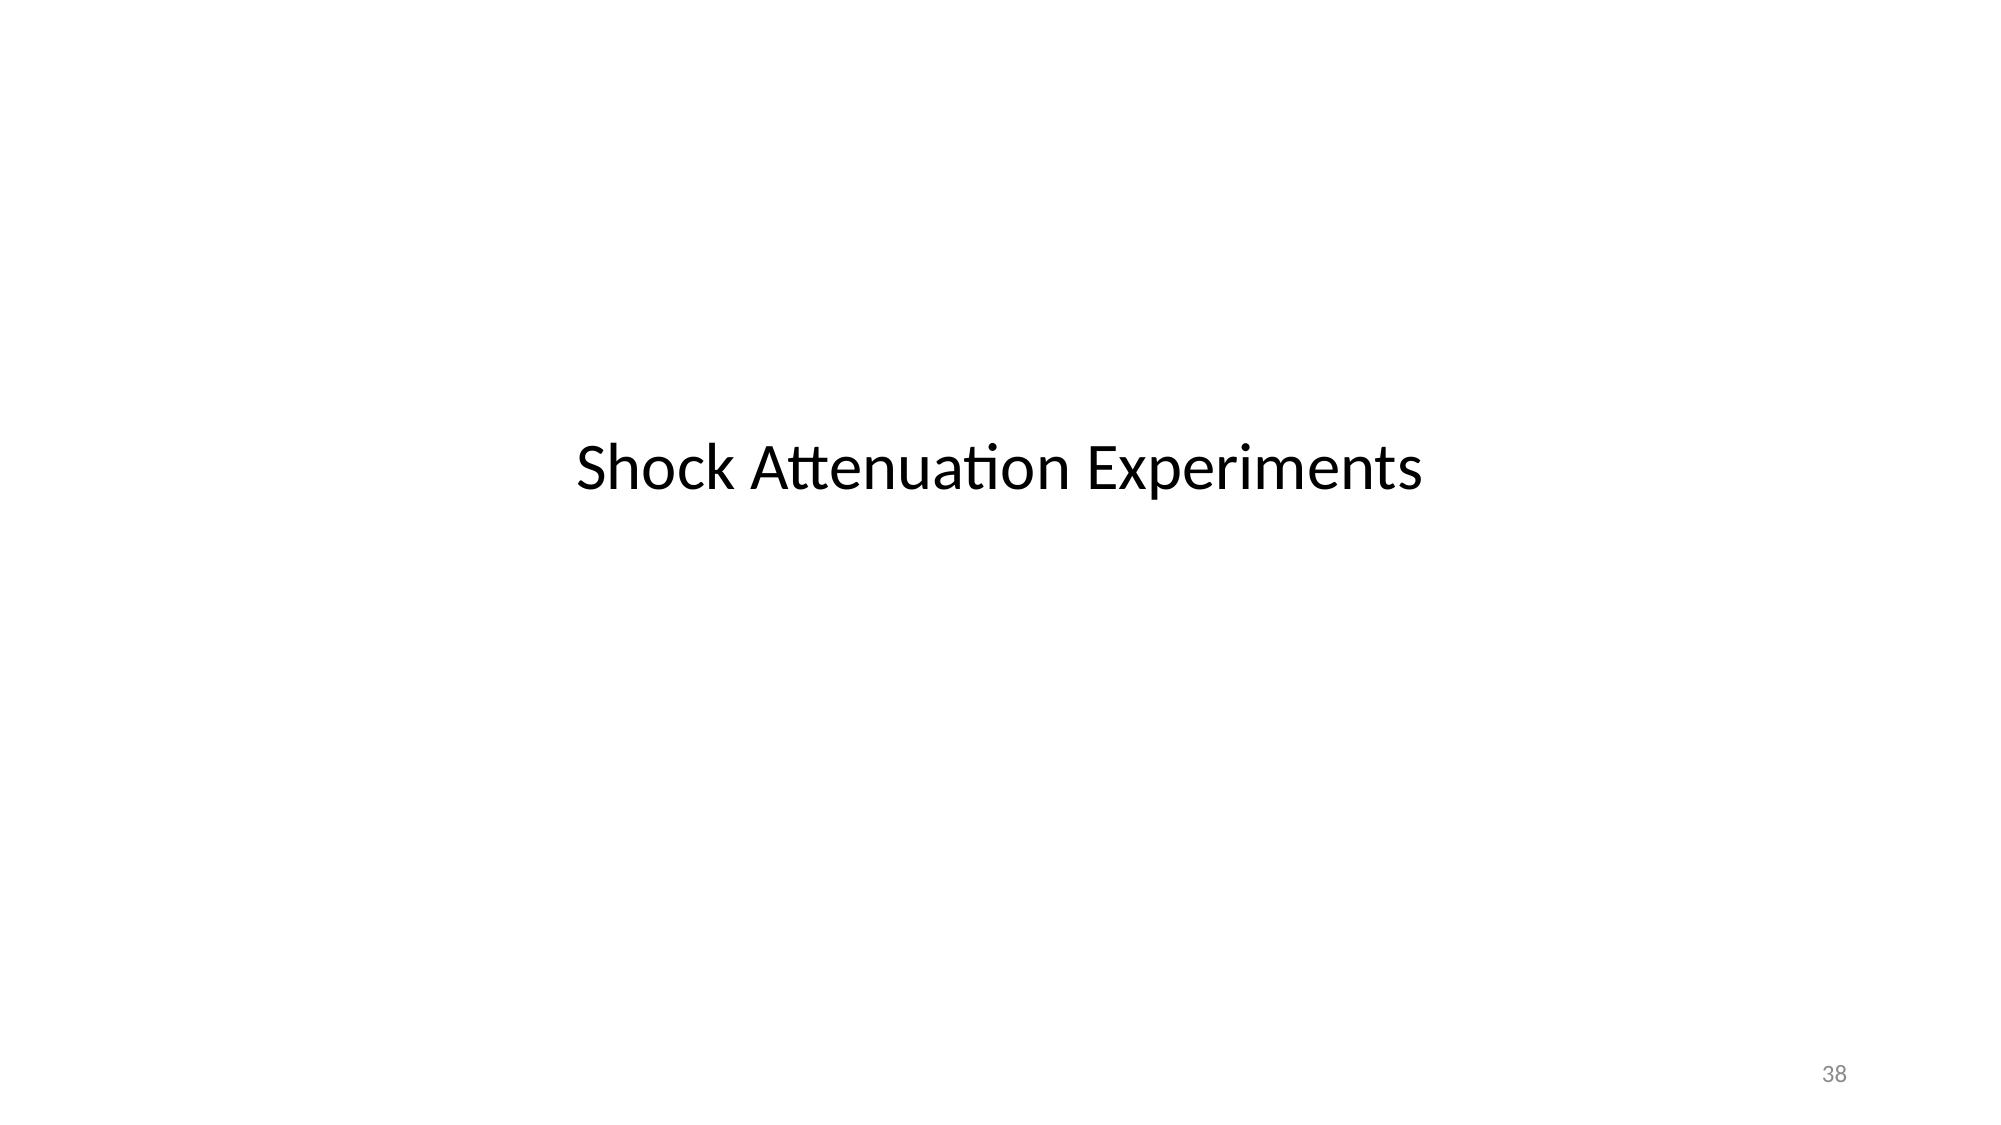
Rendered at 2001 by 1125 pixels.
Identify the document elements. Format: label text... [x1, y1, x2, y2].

slide_number 38 [1412, 1042, 1863, 1103]
text_box Shock Attenuation Experiments [471, 415, 1529, 511]
